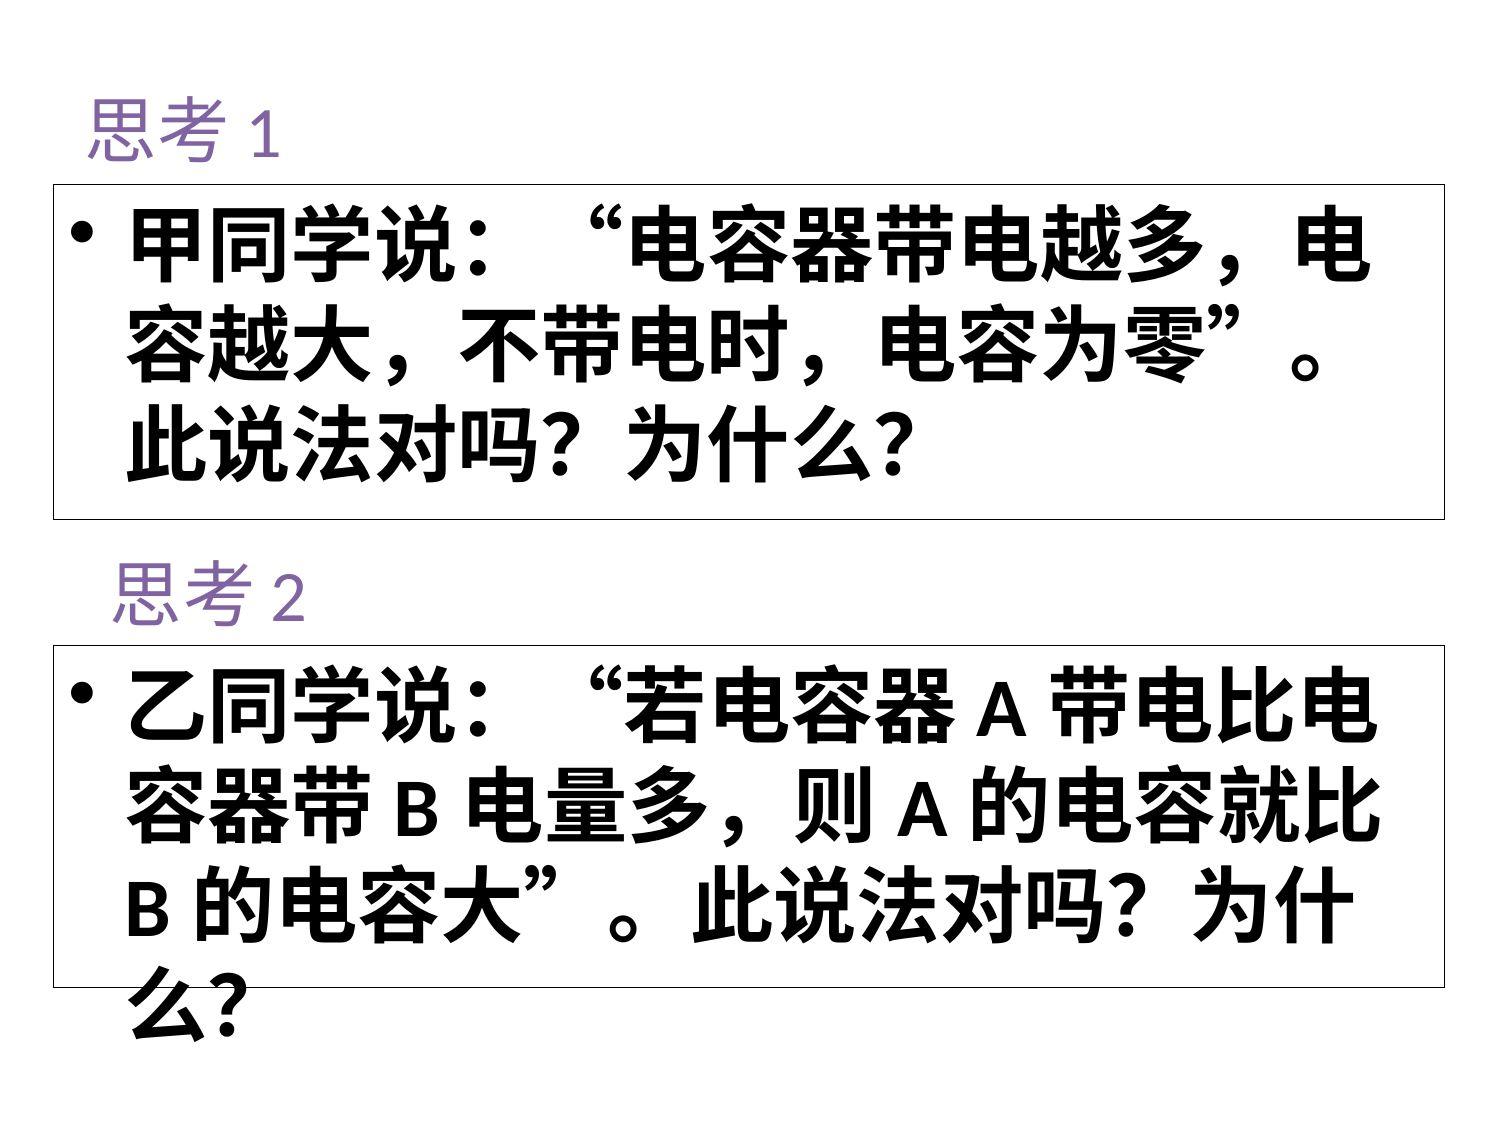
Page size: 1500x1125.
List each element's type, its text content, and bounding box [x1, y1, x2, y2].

text_box 乙同学说：“若电容器A带电比电容器带B电量多，则A的电容就比B的电容大”。此说法对吗？为什么？ [53, 645, 1445, 988]
text_box 甲同学说：“电容器带电越多，电容越大，不带电时，电容为零”。此说法对吗？为什么？ [53, 184, 1445, 520]
text_box 思考2 [94, 515, 338, 671]
text_box 思考1 [69, 51, 313, 206]
